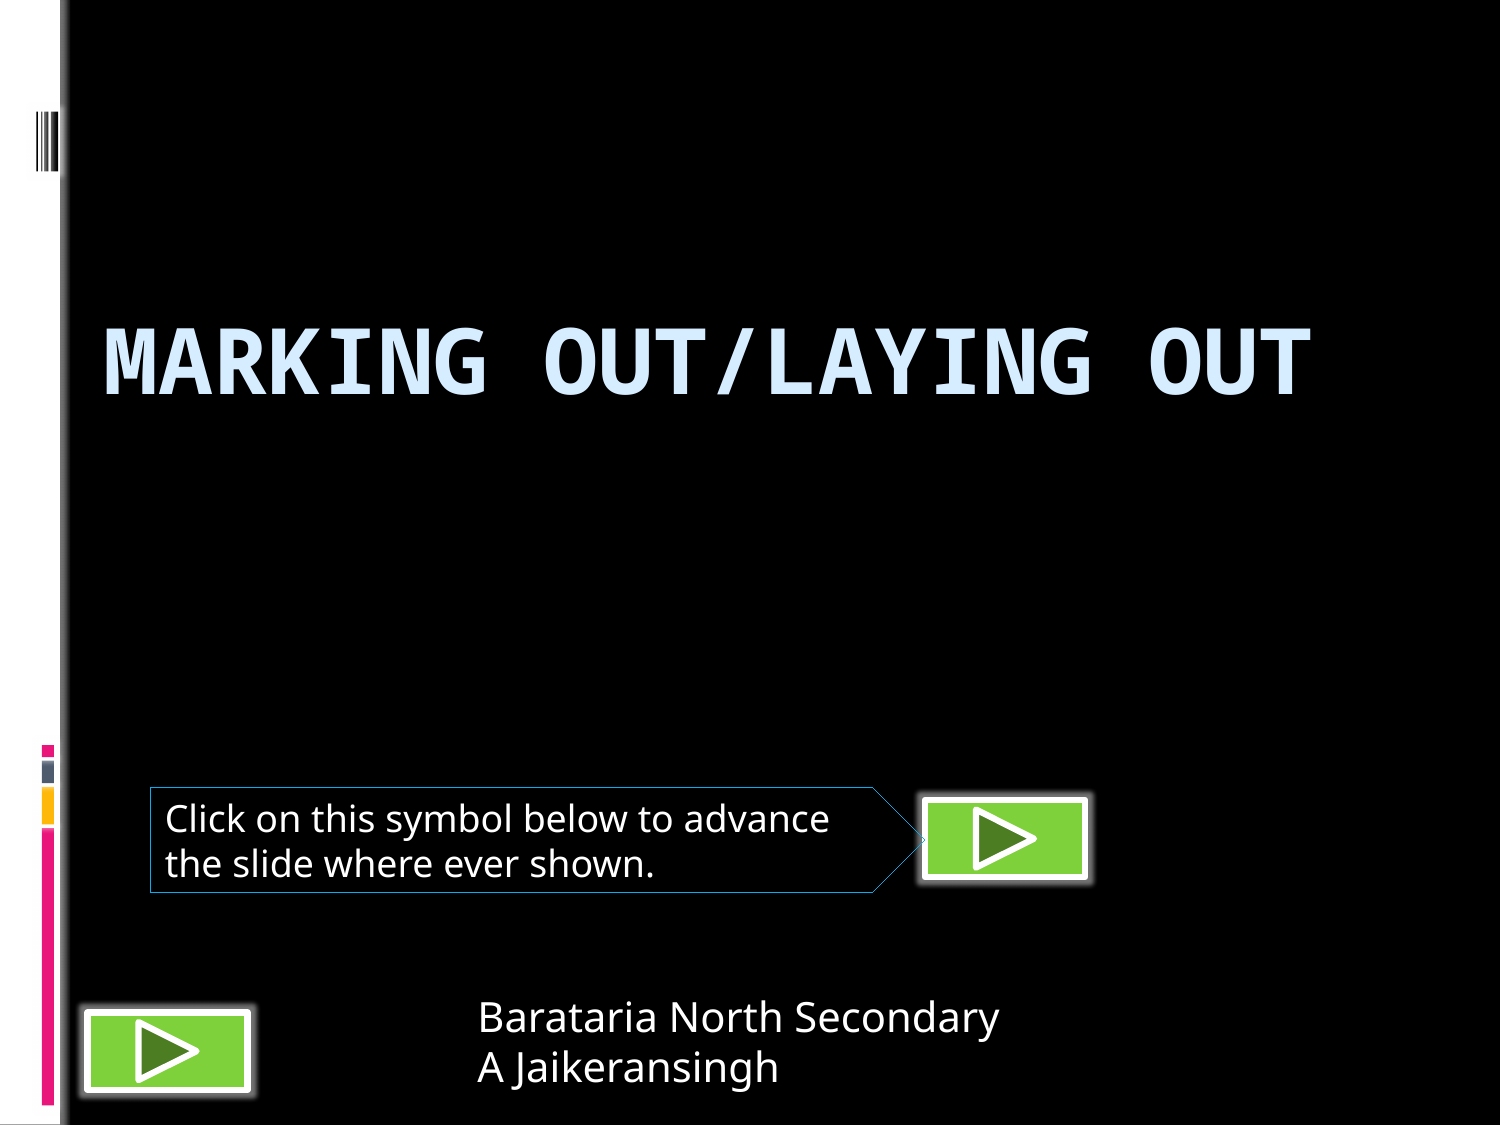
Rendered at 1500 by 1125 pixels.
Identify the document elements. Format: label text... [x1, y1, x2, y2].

text_box [84, 1009, 251, 1093]
text_box Click on this symbol below to advance the slide where ever shown. [150, 787, 925, 893]
text_box Barataria North Secondary A Jaikeransingh [462, 983, 1213, 1099]
title Marking out/Laying out [89, 295, 1365, 620]
text_box [922, 797, 1088, 880]
